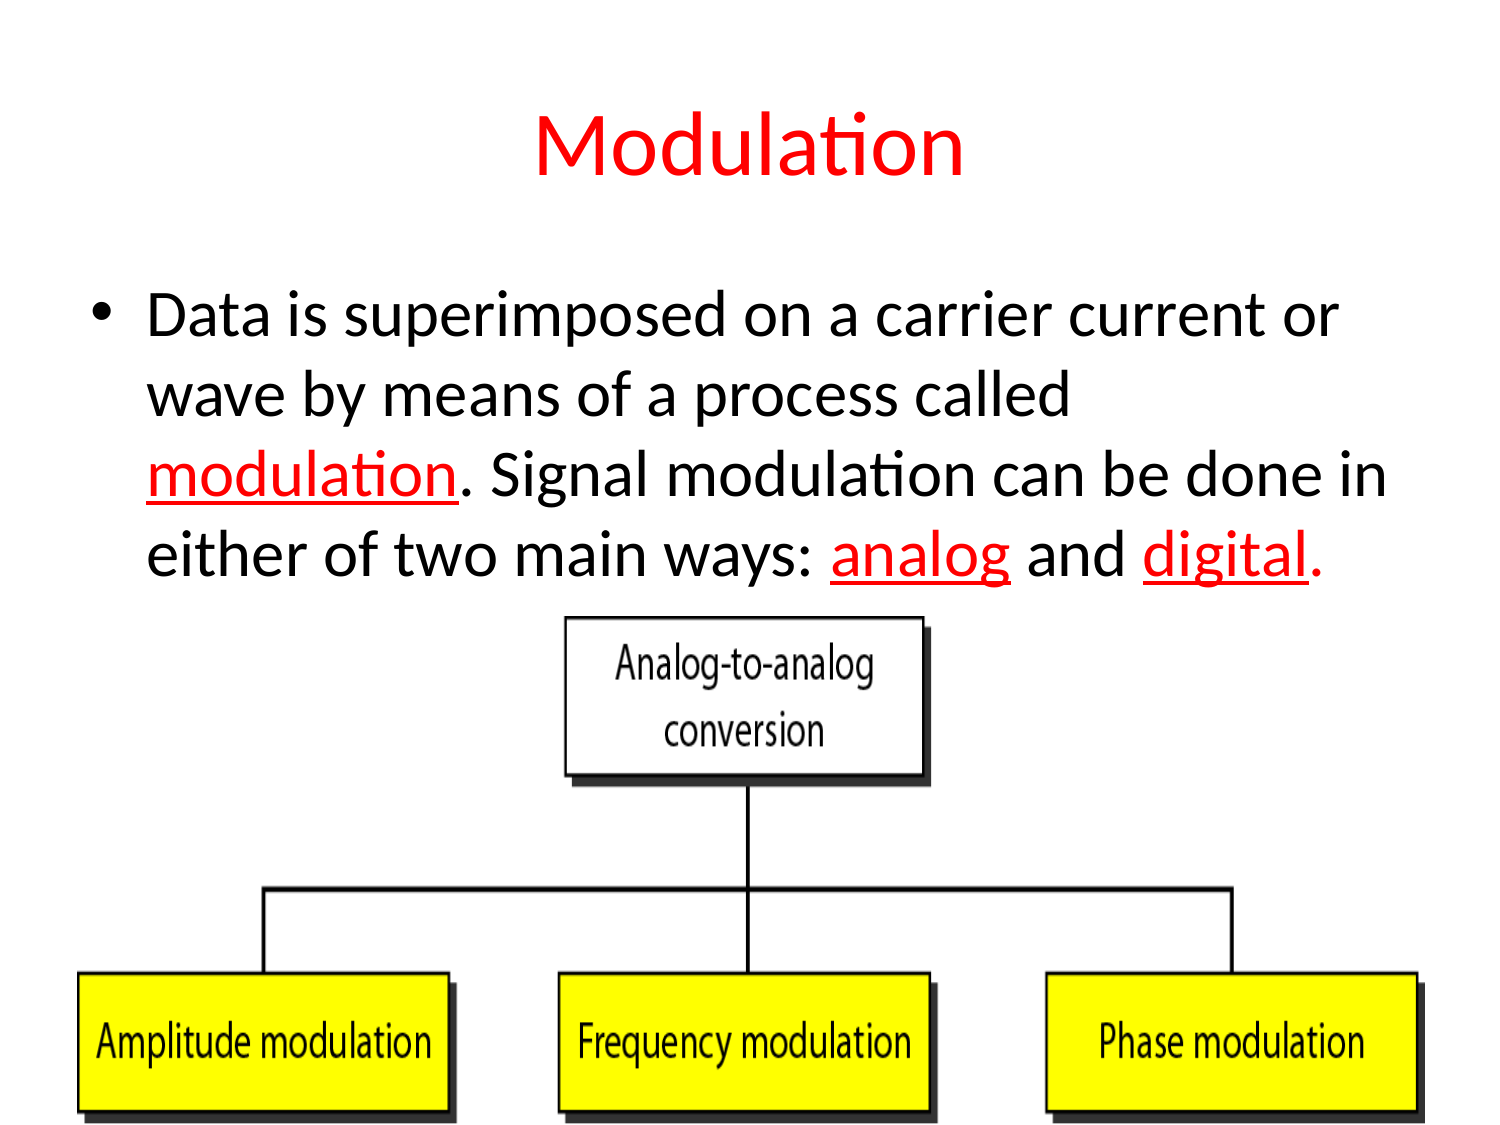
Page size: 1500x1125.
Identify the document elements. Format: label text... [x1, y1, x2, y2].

title Modulation [75, 45, 1425, 233]
list Data is superimposed on a carrier current or wave by means of a process called modulation. Signal modulation can be done in either of two main ways: analog and digital. [75, 262, 1425, 613]
picture [74, 613, 1426, 1125]
